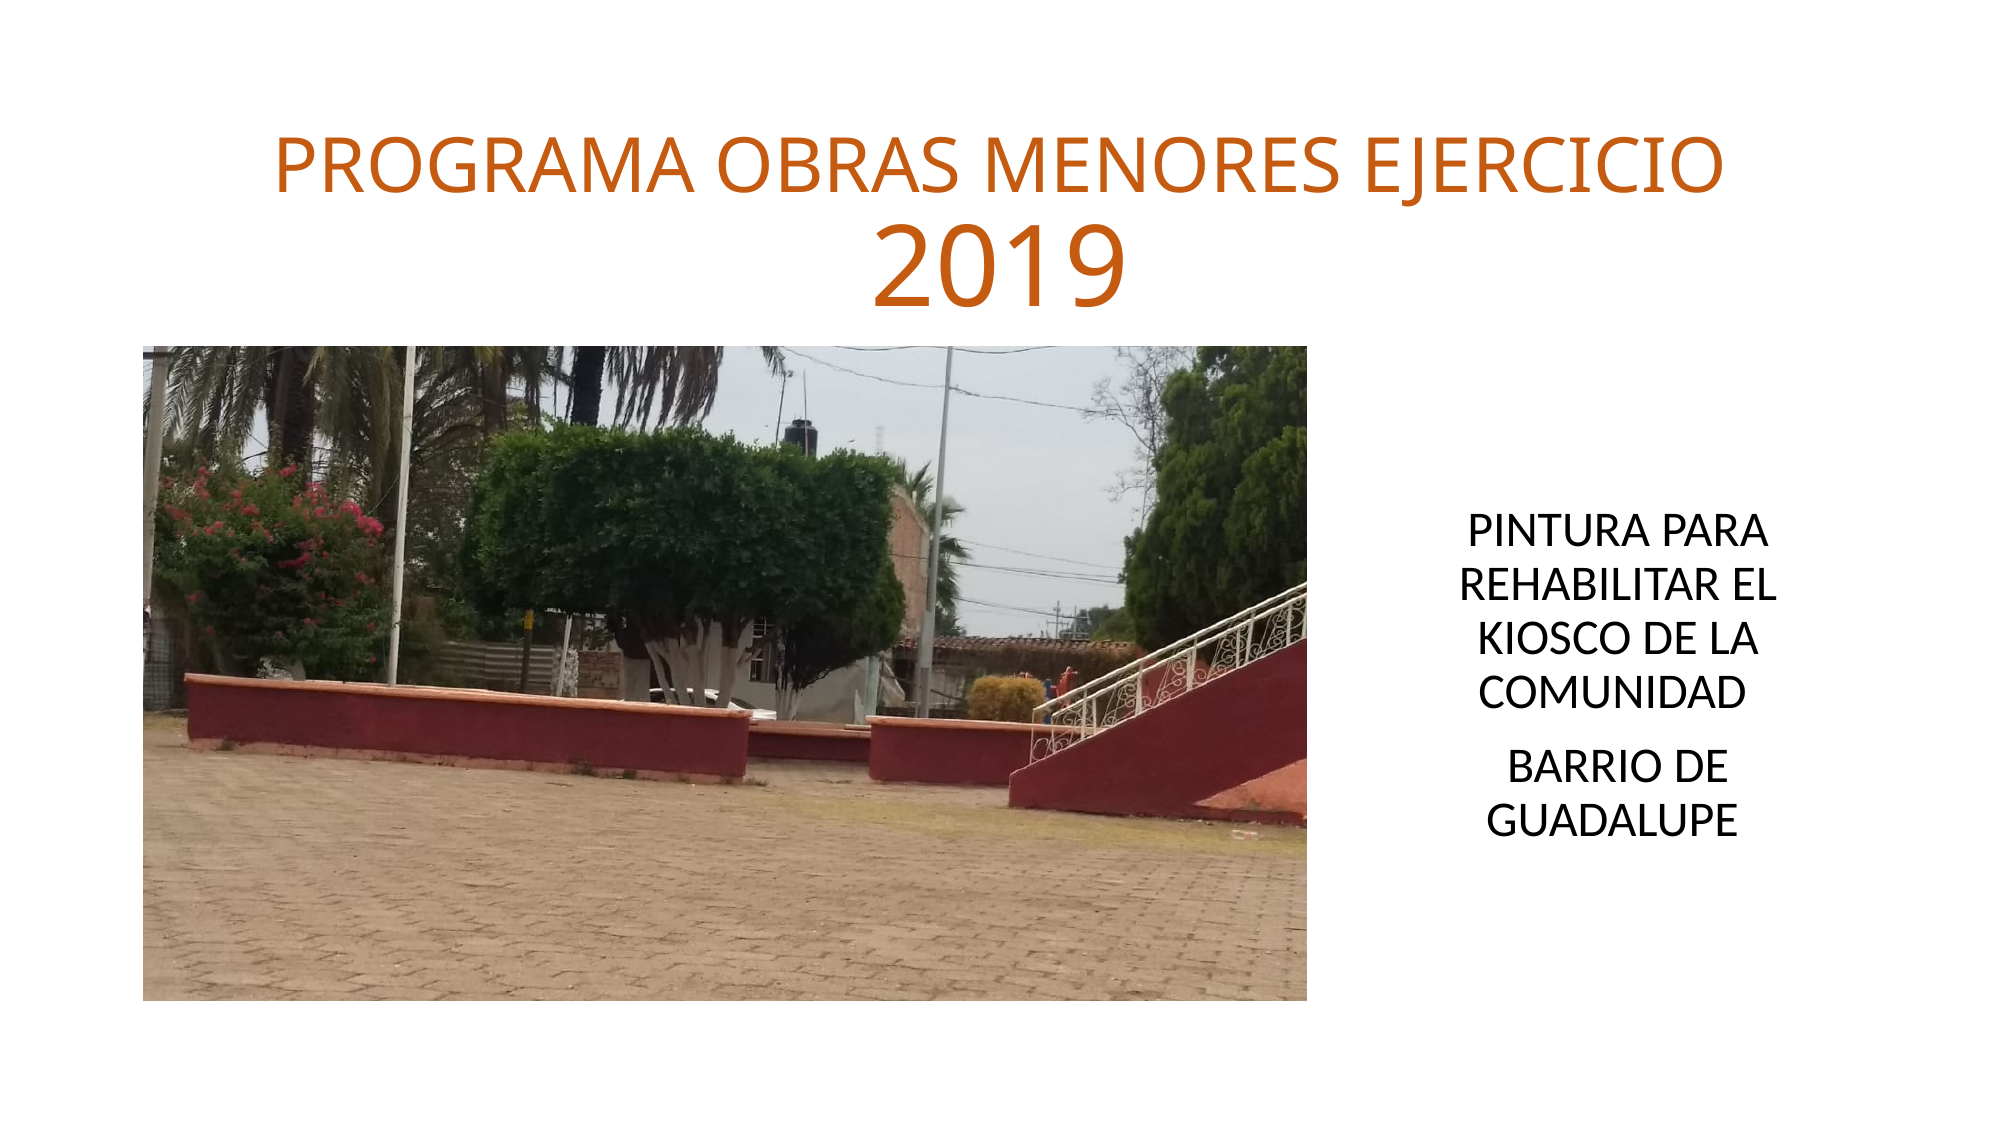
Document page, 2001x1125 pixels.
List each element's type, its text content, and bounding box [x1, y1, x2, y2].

title PROGRAMA OBRAS MENORES EJERCICIO 2019 [249, 117, 1750, 339]
picture [143, 346, 1307, 1001]
subtitle PINTURA PARA REHABILITAR EL KIOSCO DE LA COMUNIDAD BARRIO DE GUADALUPE [1380, 414, 1857, 863]
